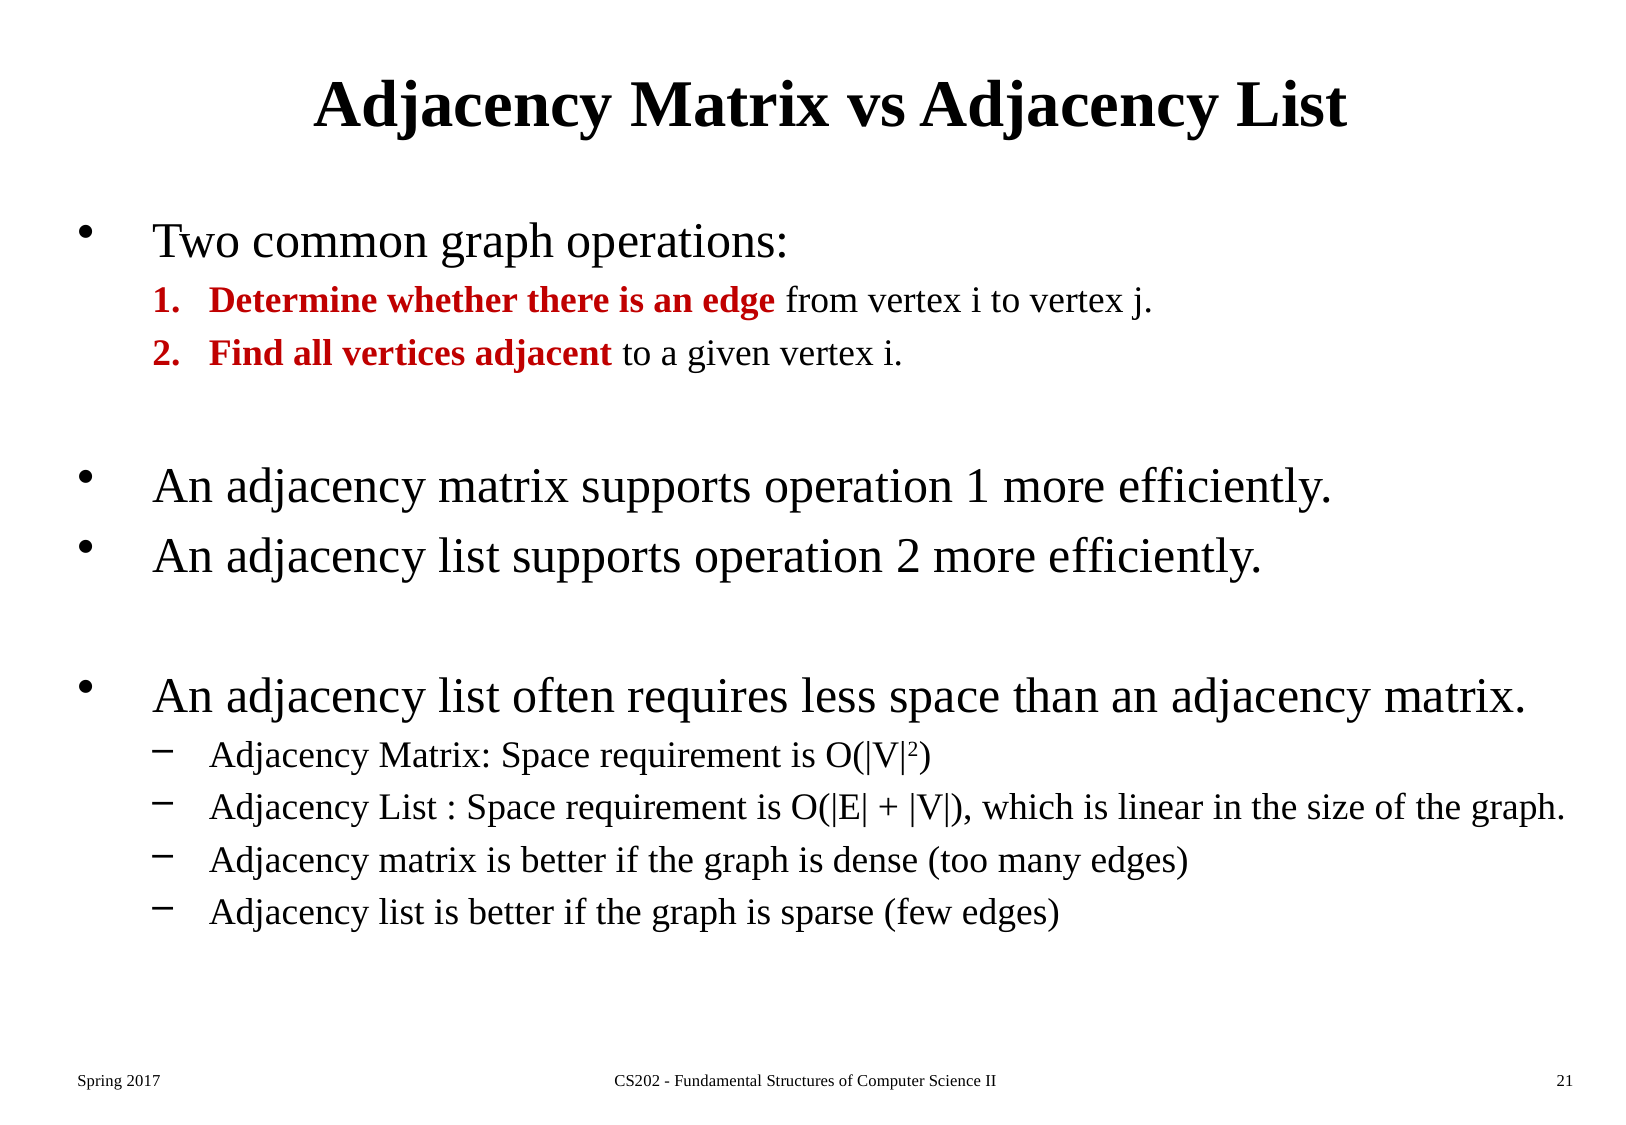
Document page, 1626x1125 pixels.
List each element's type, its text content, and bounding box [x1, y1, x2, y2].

list Two common graph operations: Determine whether there is an edge from vertex i to vertex j. Find all vertices adjacent to a given vertex i. An adjacency matrix supports operation 1 more efficiently. An adjacency list supports operation 2 more efficiently. An adjacency list often requires less space than an adjacency matrix. Adjacency Matrix: Space requirement is O(|V|2) Adjacency List : Space requirement is O(|E| + |V|), which is linear in the size of the graph. Adjacency matrix is better if the graph is dense (too many edges) Adjacency list is better if the graph is sparse (few edges) [62, 200, 1588, 1038]
footer CS202 - Fundamental Structures of Computer Science II [500, 1062, 1111, 1101]
title Adjacency Matrix vs Adjacency List [62, 24, 1600, 175]
slide_number 21 [1249, 1062, 1589, 1101]
slide_number Spring 2017 [62, 1062, 402, 1101]
